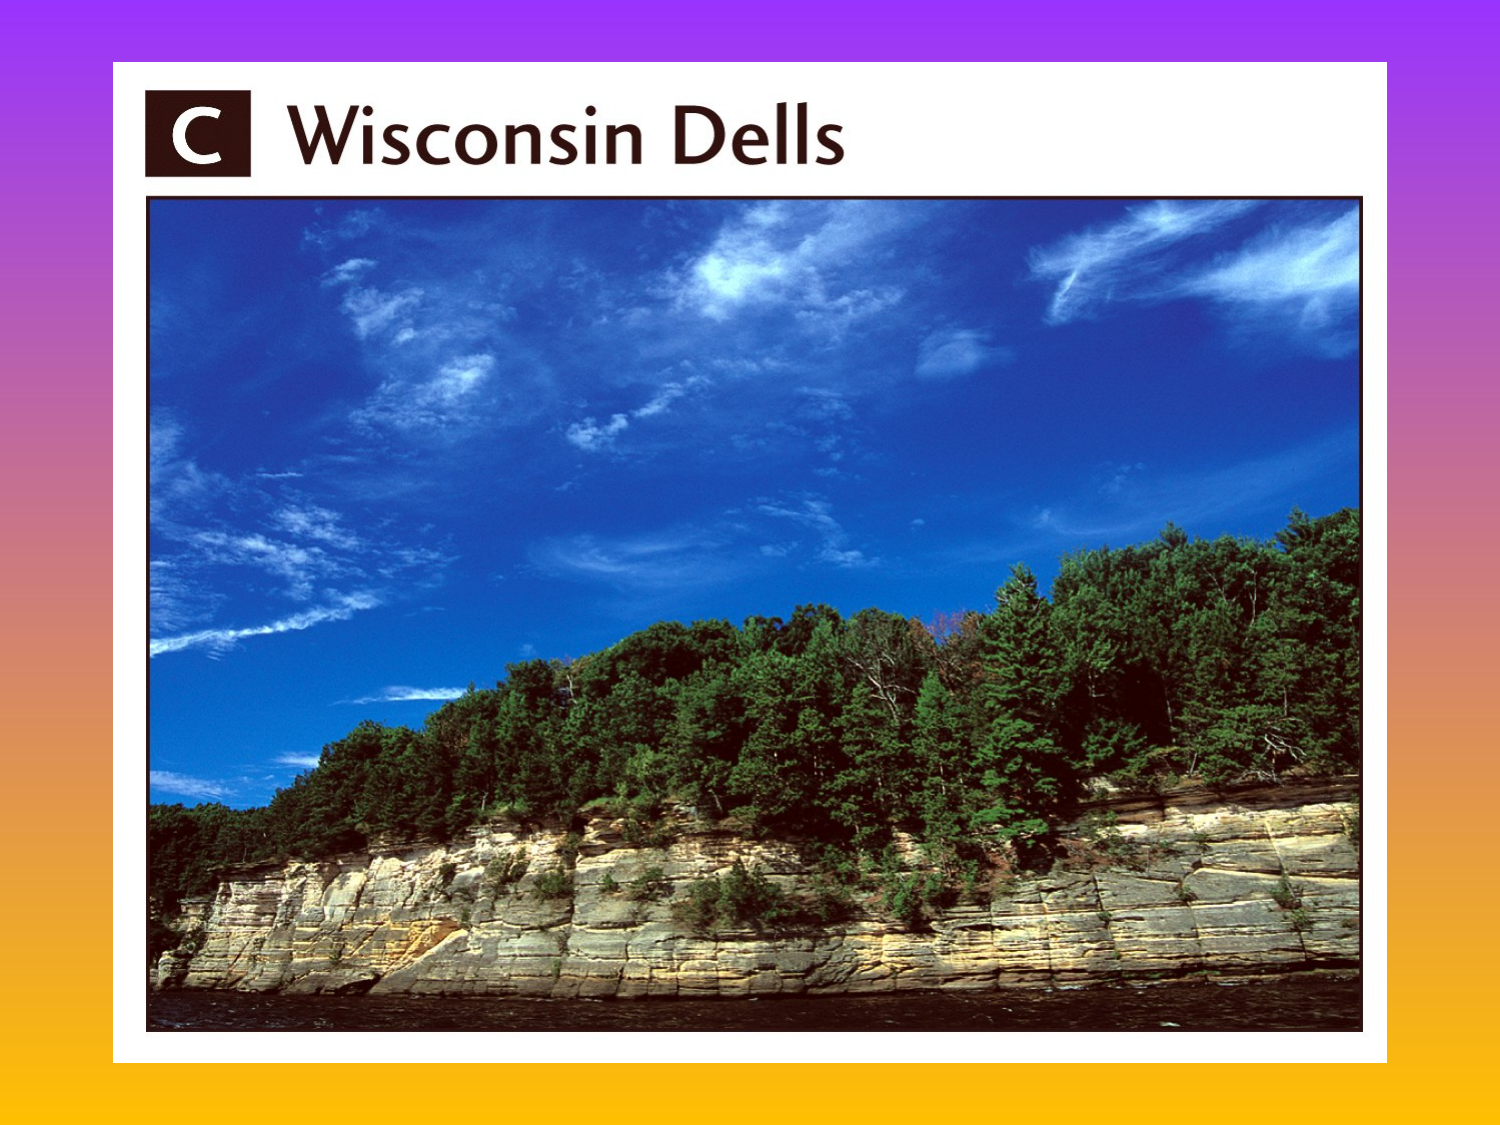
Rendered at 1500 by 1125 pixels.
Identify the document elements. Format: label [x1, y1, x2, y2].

picture [113, 61, 1387, 1063]
